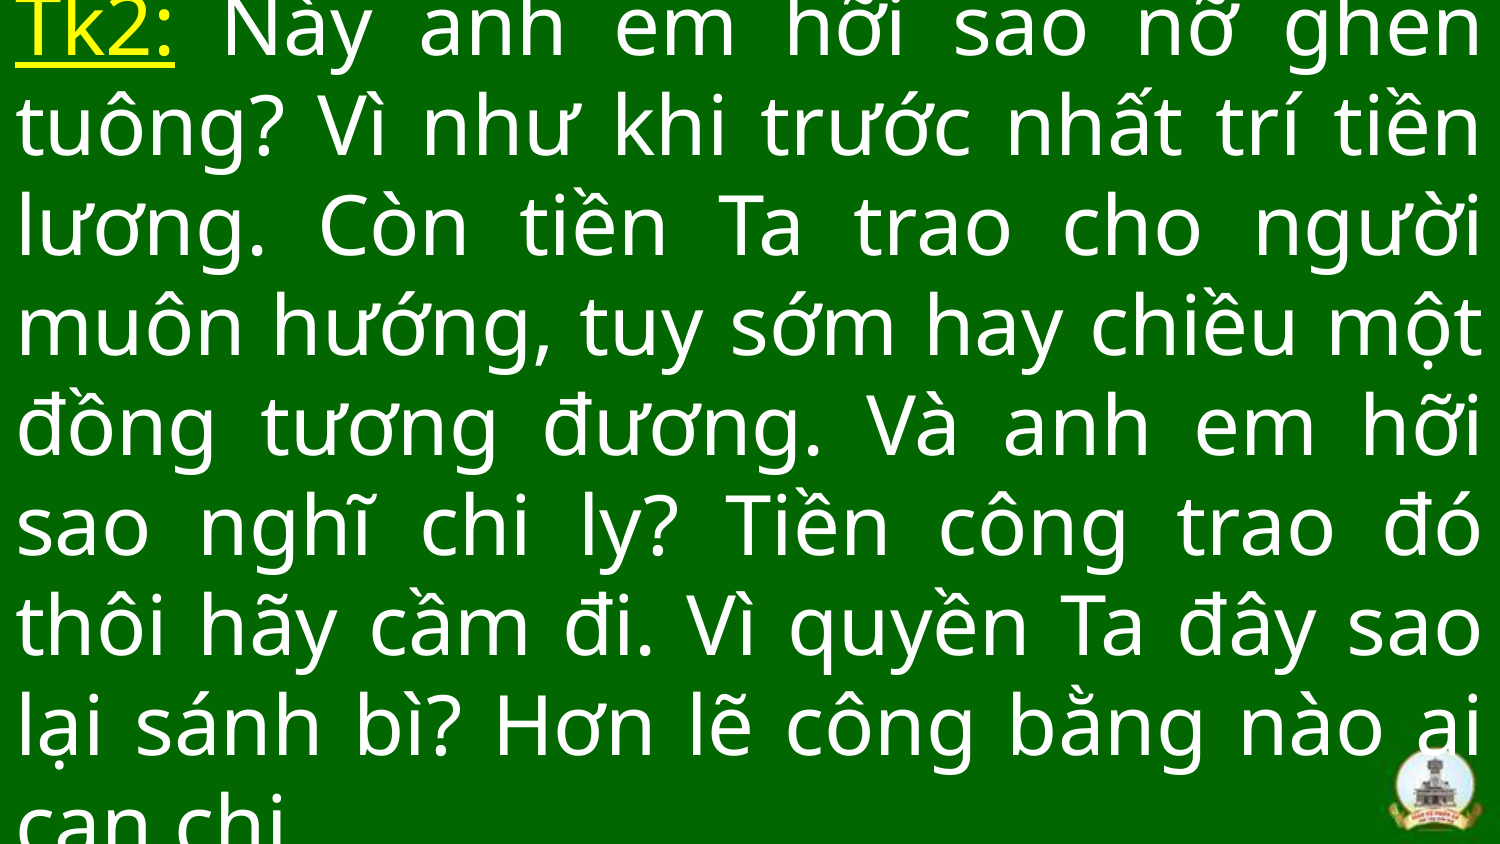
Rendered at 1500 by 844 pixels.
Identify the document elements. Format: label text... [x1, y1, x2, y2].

title Tk2: Này anh em hỡi sao nỡ ghen tuông? Vì như khi trước nhất trí tiền lương. Còn tiền Ta trao cho người muôn hướng, tuy sớm hay chiều một đồng tương đương. Và anh em hỡi sao nghĩ chi ly? Tiền công trao đó thôi hãy cầm đi. Vì quyền Ta đây sao lại sánh bì? Hơn lẽ công bằng nào ai can chi. [0, 0, 1500, 844]
